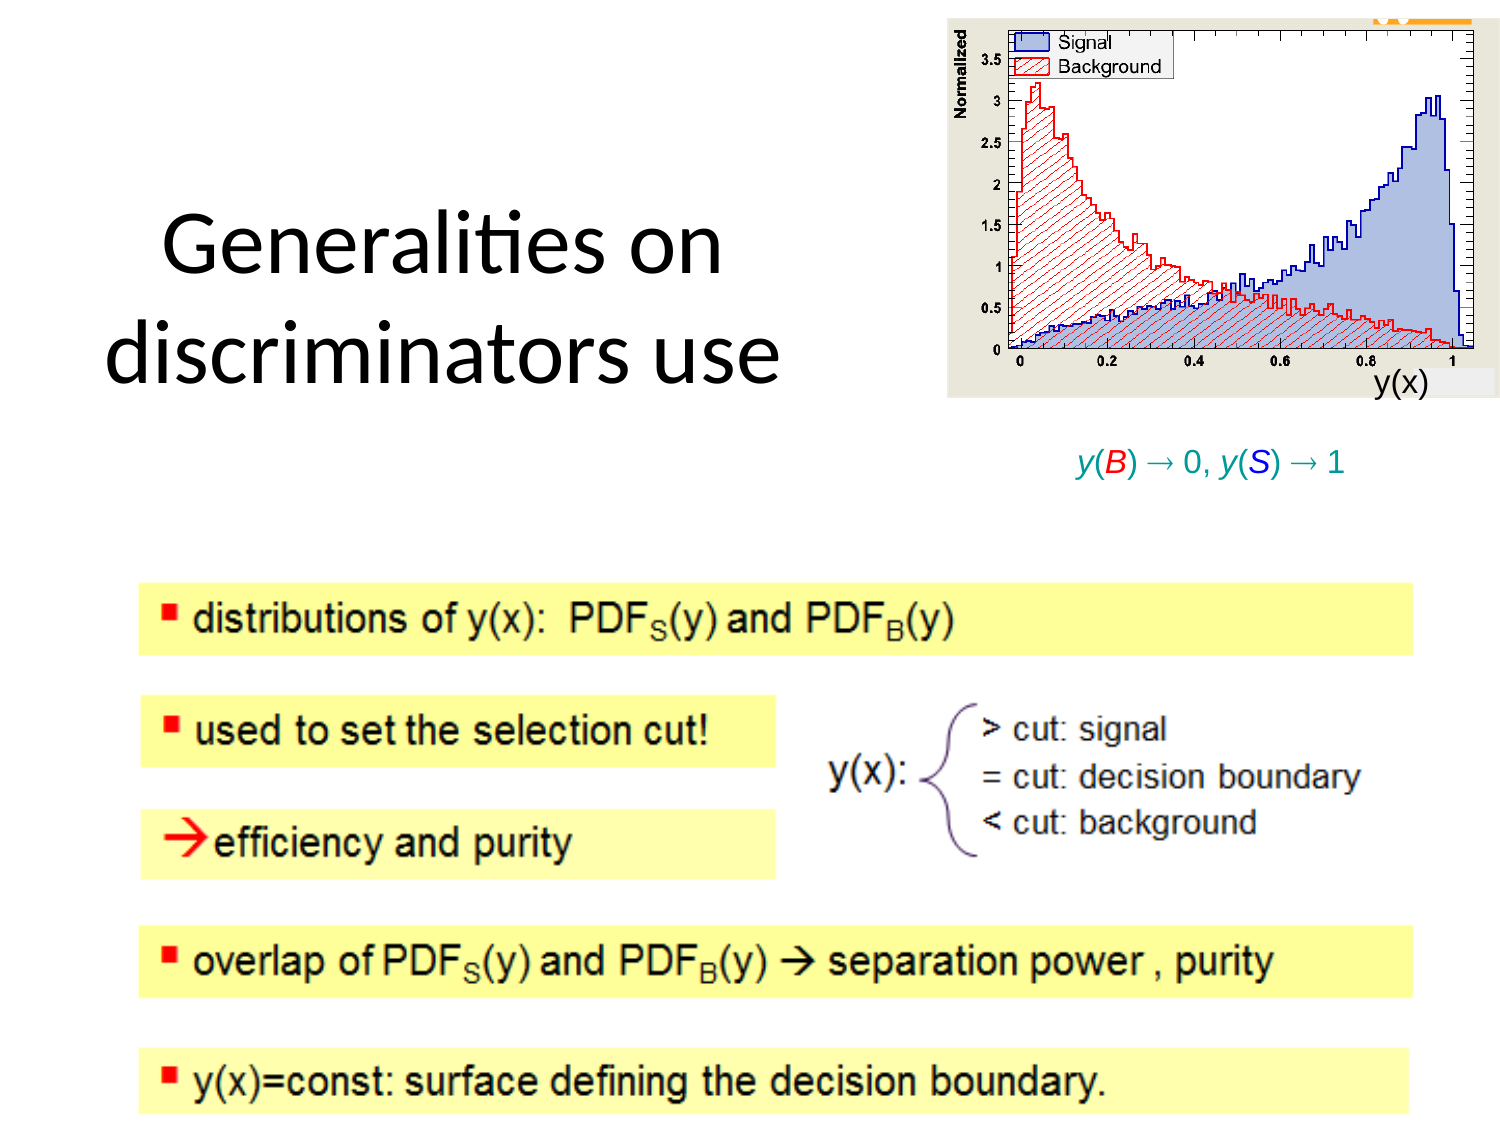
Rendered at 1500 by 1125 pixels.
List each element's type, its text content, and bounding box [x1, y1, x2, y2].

picture [135, 572, 1422, 1123]
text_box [948, 18, 1500, 409]
title Generalities on discriminators use [29, 151, 858, 433]
text_box y(B)  0, y(S)  1 [1034, 432, 1389, 488]
